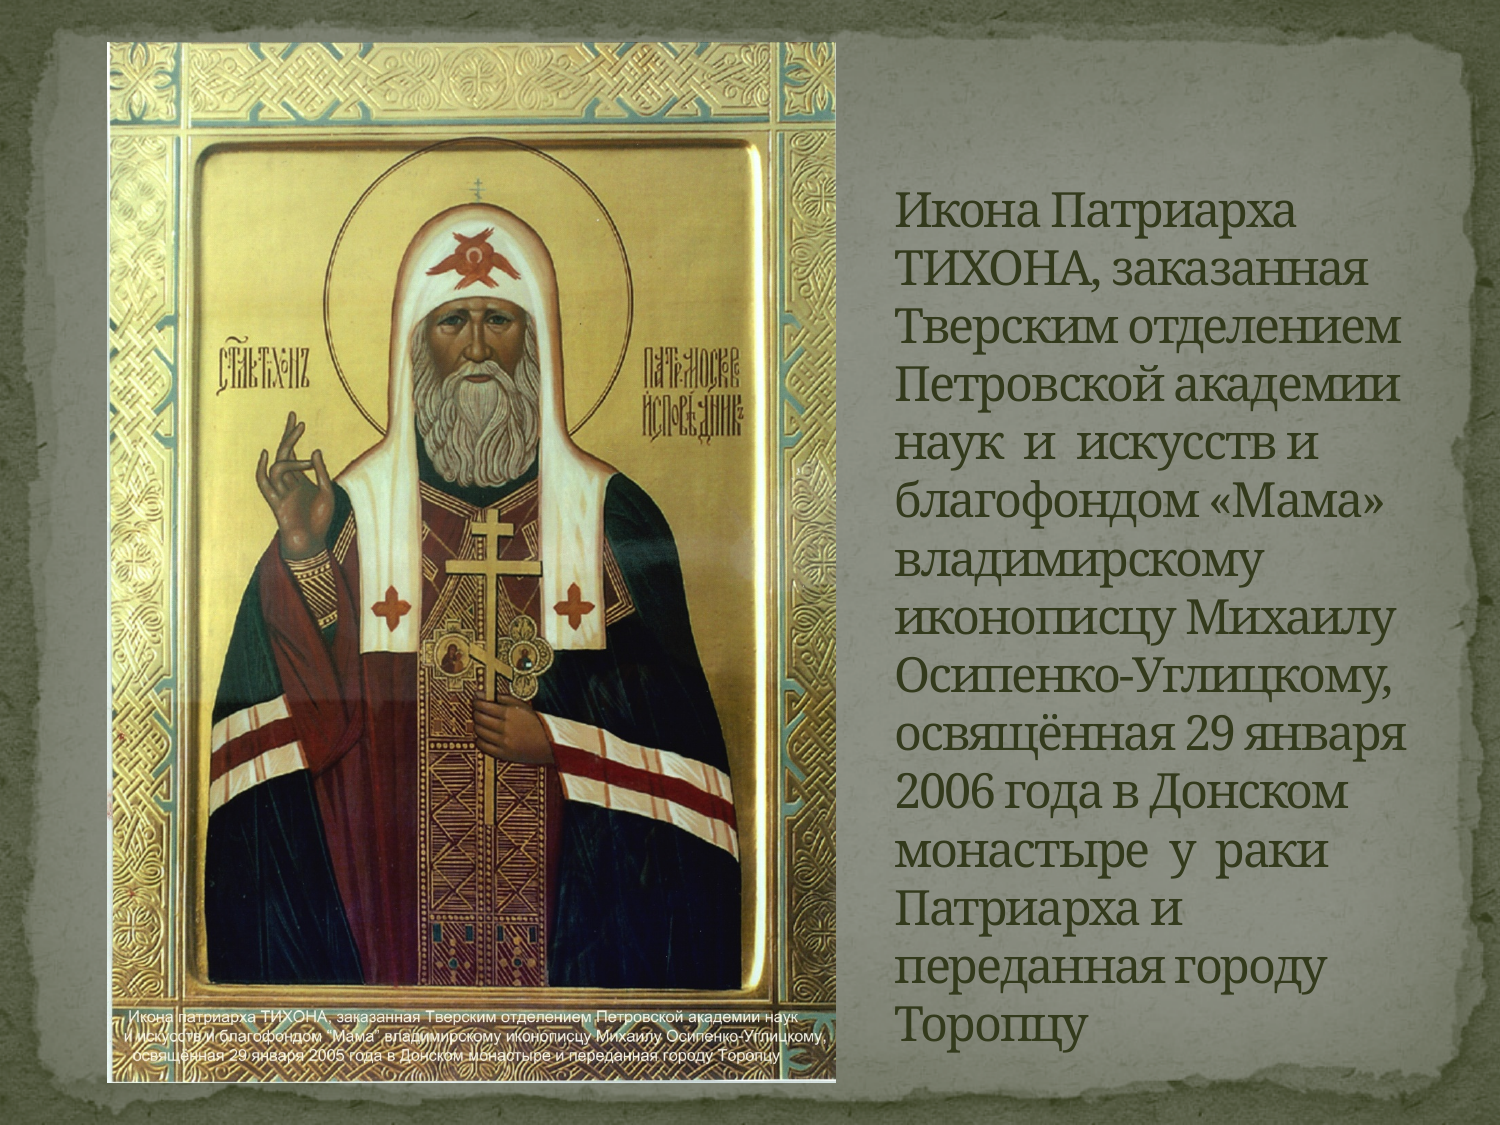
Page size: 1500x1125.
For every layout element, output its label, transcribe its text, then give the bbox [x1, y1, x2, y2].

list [110, 45, 834, 1081]
title Икона Патриарха ТИХОНА, заказанная Тверским отделением Петровской академии наук и искусств и благофондом «Мама» владимирскому иконописцу Михаилу Осипенко-Углицкому, освящённая 29 января 2006 года в Донском монастыре у раки Патриарха и переданная городу Торопцу [879, 24, 1425, 1059]
